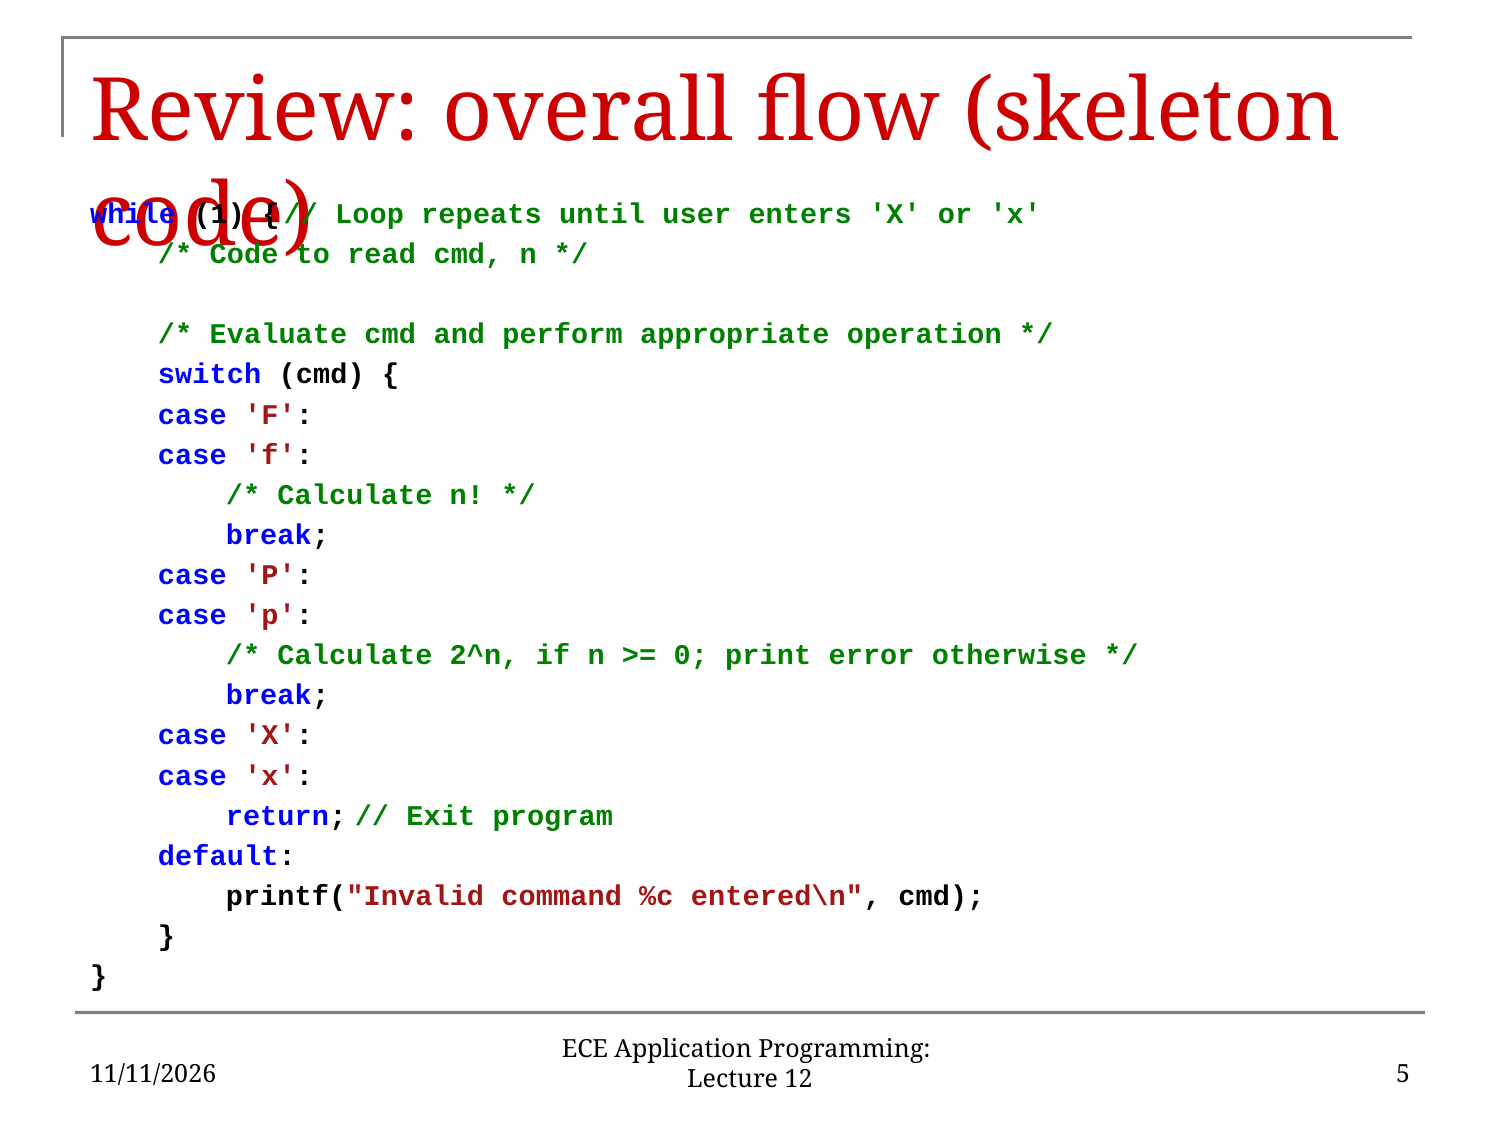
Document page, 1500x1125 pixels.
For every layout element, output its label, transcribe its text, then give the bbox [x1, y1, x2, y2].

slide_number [74, 1023, 426, 1100]
title Review: overall flow (skeleton code) [75, 45, 1425, 163]
list while (1) { // Loop repeats until user enters 'X' or 'x' /* Code to read cmd, n */ /* Evaluate cmd and perform appropriate operation */ switch (cmd) { case 'F': case 'f': /* Calculate n! */ break; case 'P': case 'p': /* Calculate 2^n, if n >= 0; print error otherwise */ break; case 'X': case 'x': return; // Exit program default: printf("Invalid command %c entered\n", cmd); } } [75, 187, 1425, 1006]
slide_number 5 [1074, 1023, 1426, 1100]
footer ECE Application Programming: Lecture 12 [512, 1024, 988, 1101]
